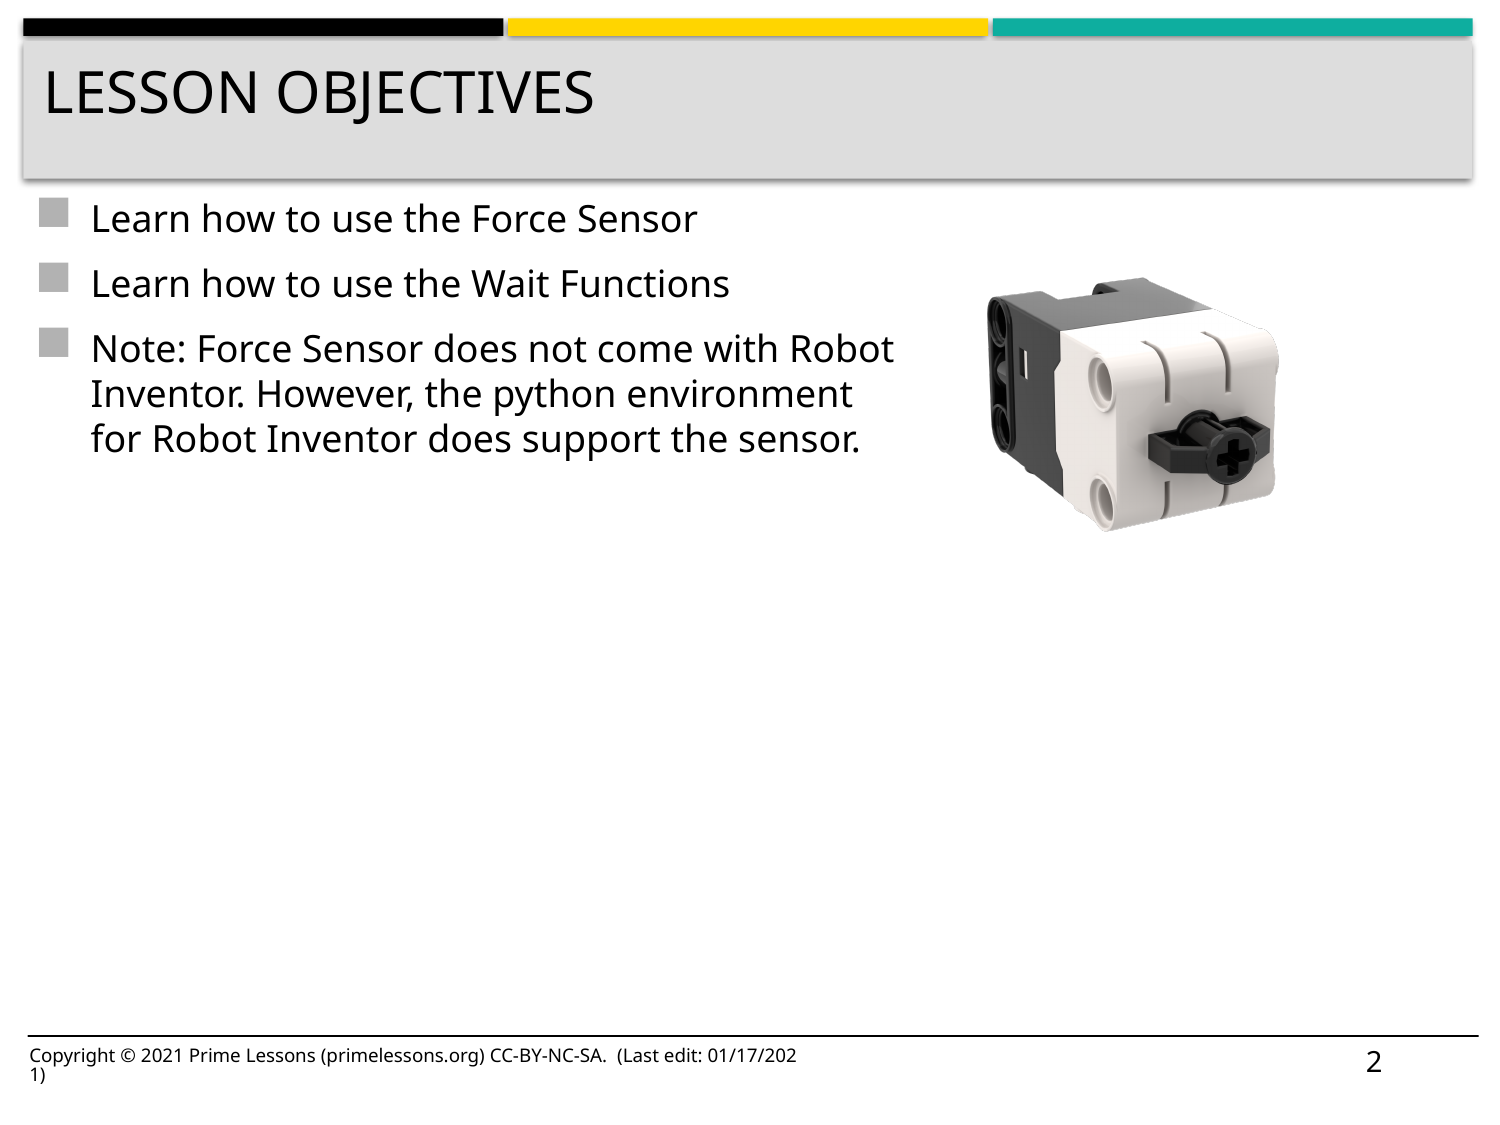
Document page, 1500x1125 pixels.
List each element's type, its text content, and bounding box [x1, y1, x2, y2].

list Learn how to use the Force Sensor Learn how to use the Wait Functions Note: Force Sensor does not come with Robot Inventor. However, the python environment for Robot Inventor does support the sensor. [25, 187, 927, 583]
footer Copyright © 2021 Prime Lessons (primelessons.org) CC-BY-NC-SA. (Last edit: 01/17/2021) [14, 1036, 814, 1097]
title Lesson Objectives [28, 48, 1464, 172]
picture [902, 201, 1397, 574]
slide_number 2 [1351, 1036, 1478, 1097]
